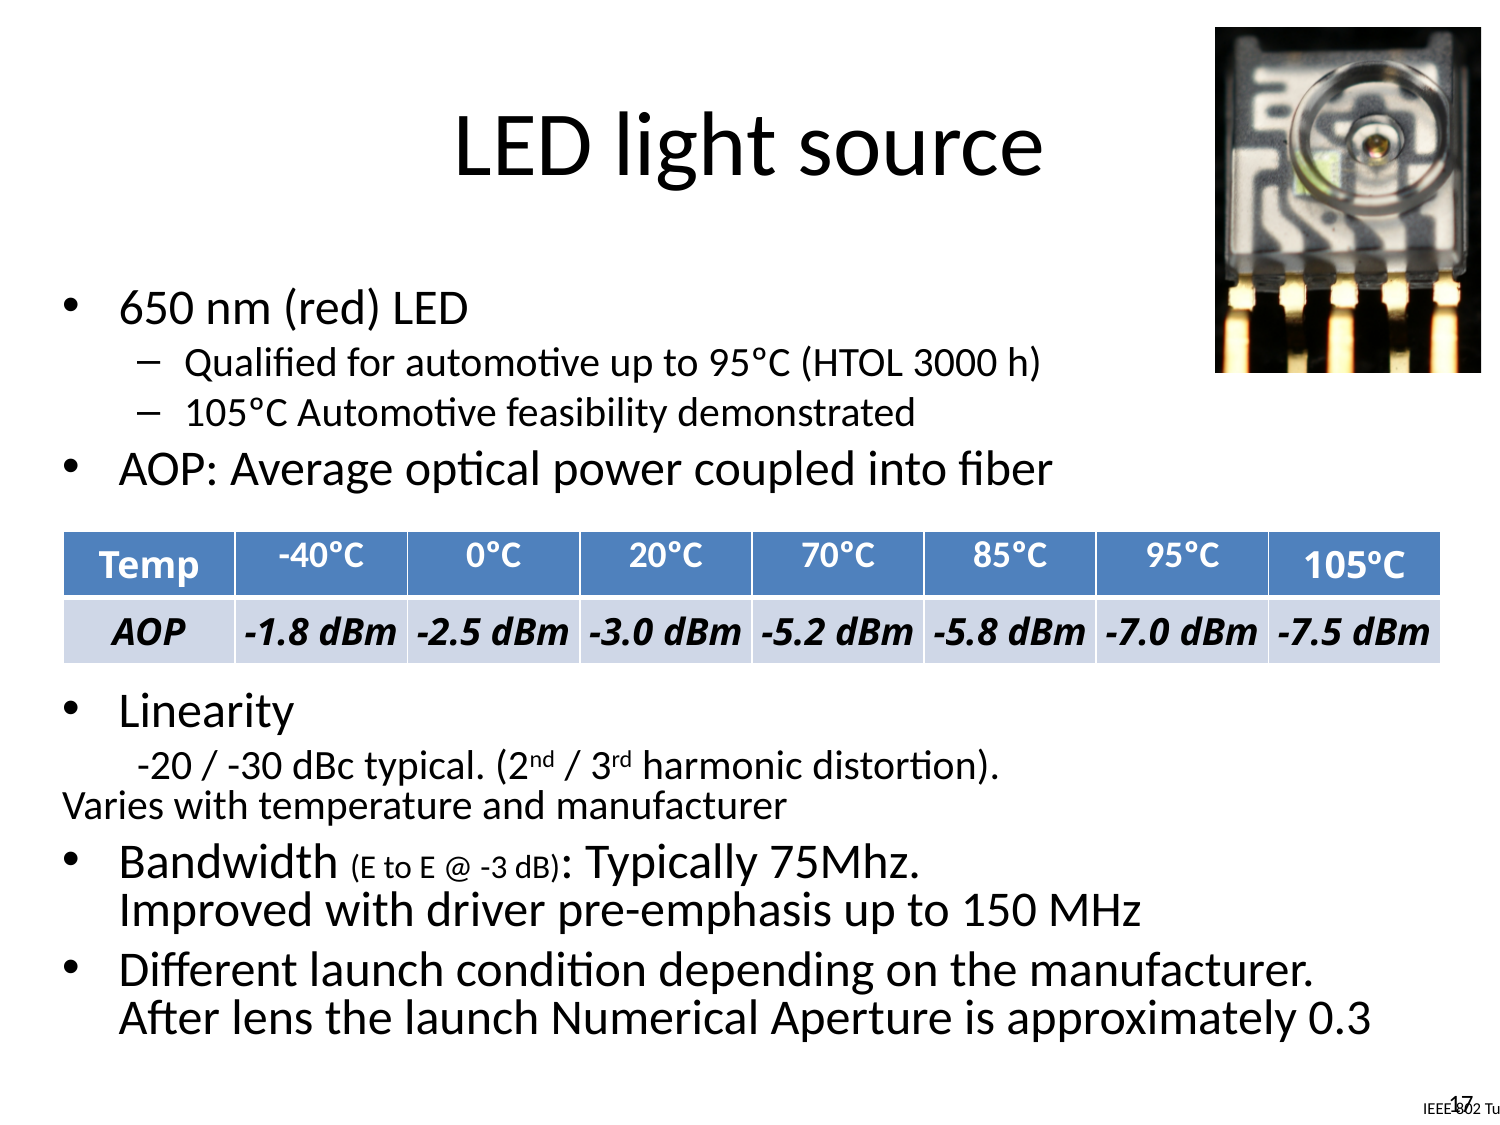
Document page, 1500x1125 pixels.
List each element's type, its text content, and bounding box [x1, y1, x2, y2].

table_cell AOP [64, 600, 234, 663]
table_header 0ºC [408, 532, 579, 595]
table_header 95ºC [1097, 532, 1268, 595]
table_header -40ºC [236, 532, 407, 595]
table_cell -7.0 dBm [1097, 600, 1268, 663]
table_cell -1.8 dBm [236, 600, 407, 663]
table_header Temp [64, 532, 234, 595]
table_header 105ºC [1269, 532, 1440, 595]
table_cell -2.5 dBm [408, 600, 579, 663]
picture [1214, 27, 1500, 408]
title LED light source [74, 44, 1209, 234]
table_cell -3.0 dBm [581, 600, 751, 663]
list 650 nm (red) LED Qualified for automotive up to 95ºC (HTOL 3000 h) 105ºC Automotive feasibility demonstrated AOP: Average optical power coupled into fiber Linearity -20 / -30 dBc typical. (2nd / 3rd harmonic distortion). Varies with temperature and manufacturer Bandwidth (E to E @ -3 dB): Typically 75Mhz. Improved with driver pre-emphasis up to 150 MHz Different launch condition depending on the manufacturer. After lens the launch Numerical Aperture is approximately 0.3 [54, 278, 1434, 1125]
table_cell -5.2 dBm [753, 600, 923, 663]
table_header 85ºC [925, 532, 1095, 595]
table_cell -5.8 dBm [925, 600, 1095, 663]
slide_number 17 [1327, 1079, 1482, 1125]
table_header 70ºC [753, 532, 923, 595]
table_cell -7.5 dBm [1269, 600, 1440, 663]
table_header 20ºC [581, 532, 751, 595]
